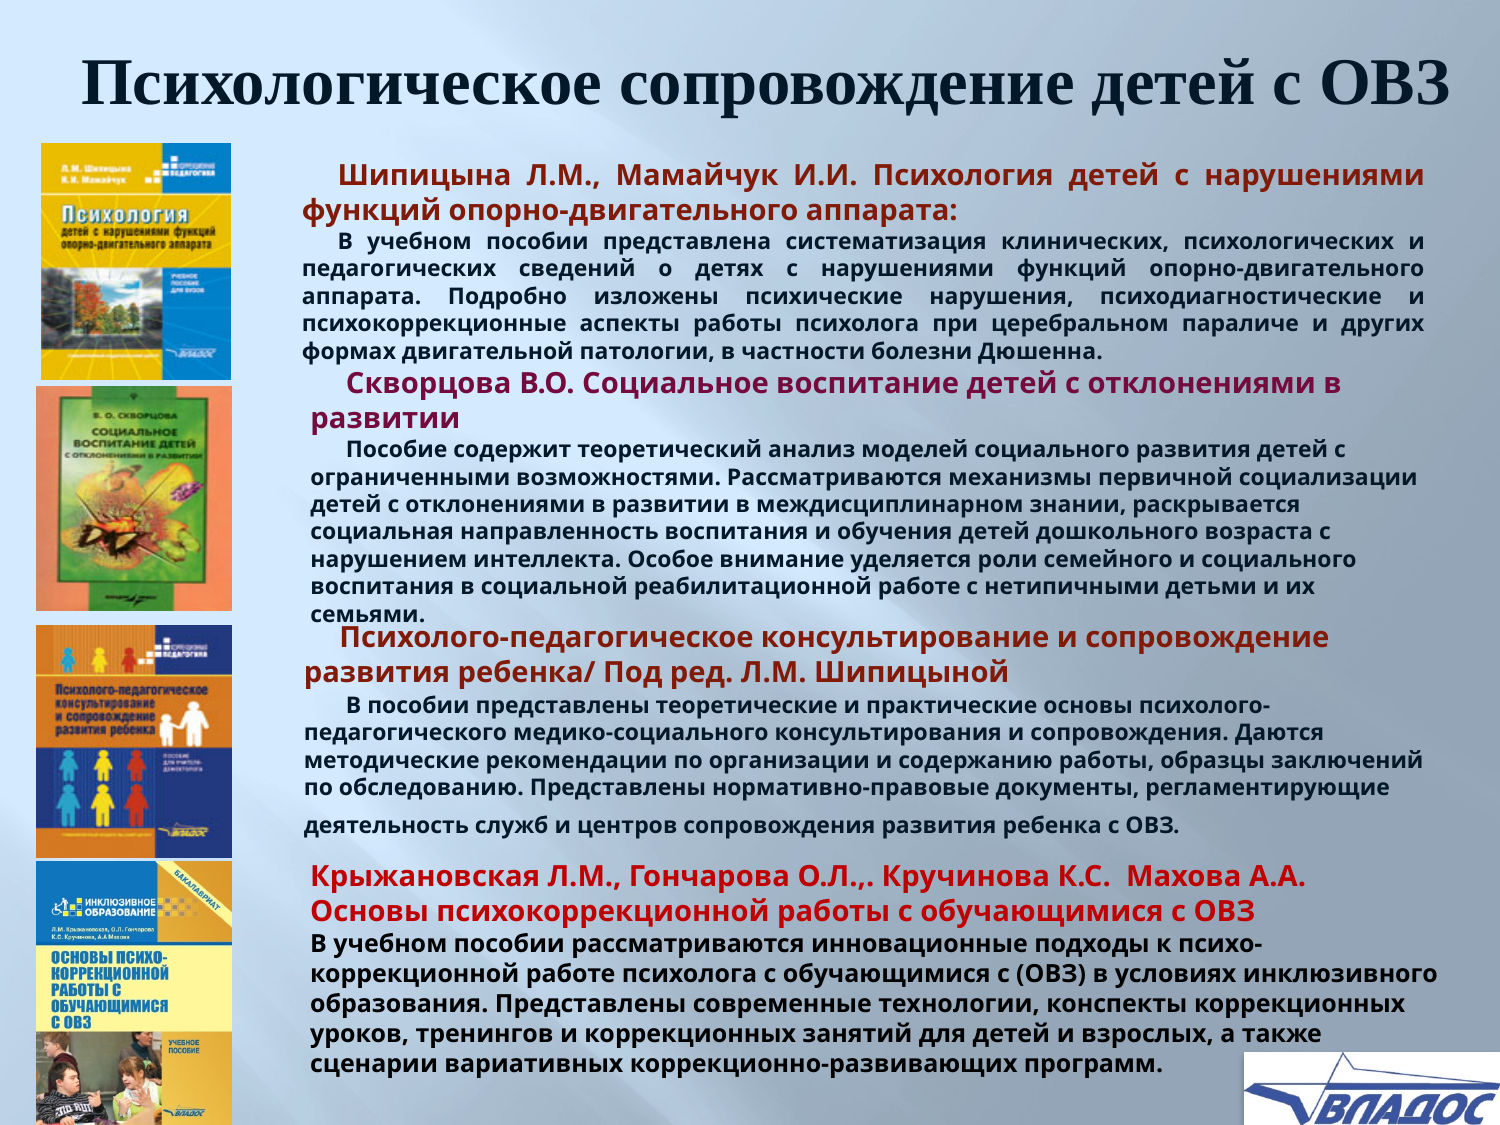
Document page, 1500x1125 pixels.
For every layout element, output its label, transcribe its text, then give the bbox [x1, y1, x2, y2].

text_box Шипицына Л.М., Мамайчук И.И. Психология детей с нарушениями функций опорно-двигательного аппарата: В учебном пособии представлена систематизация клинических, психологических и педагогических сведений о детях с нарушениями функций опорно-двигательного аппарата. Подробно изложены психические нарушения, психодиагностические и психокоррекционные аспекты работы психолога при церебральном параличе и других формах двигательной патологии, в частности болезни Дюшенна. [287, 149, 1441, 371]
picture [36, 625, 233, 858]
text_box Психолого-педагогическое консультирование и сопровождение развития ребенка/ Под ред. Л.М. Шипицыной В пособии представлены теоретические и практические основы психолого-педагогического медико-социального консультирования и сопровождения. Даются методические рекомендации по организации и содержанию работы, образцы заключений по обследованию. Представлены нормативно-правовые документы, регламентирующие деятельность служб и центров сопровождения развития ребенка с ОВЗ. [289, 610, 1444, 848]
picture [36, 861, 233, 1125]
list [40, 143, 231, 380]
title Психологическое сопровождение детей с ОВЗ [33, 19, 1500, 138]
text_box Крыжановская Л.М., Гончарова О.Л.,. Кручинова К.С. Махова А.А. Основы психокоррекционной работы с обучающимися с ОВЗ В учебном пособии рассматриваются инновационные подходы к психо-коррекционной работе психолога с обучающимися с (ОВЗ) в условиях инклюзивного образования. Представлены современные технологии, конспекты коррекционных уроков, тренингов и коррекционных занятий для детей и взрослых, а также сценарии вариативных коррекционно-развивающих программ. [295, 850, 1459, 1085]
picture [1244, 1052, 1500, 1125]
text_box Скворцова В.О. Социальное воспитание детей с отклонениями в развитии Пособие содержит теоретический анализ моделей социального развития детей с ограниченными возможностями. Рассматриваются механизмы первичной социализации детей с отклонениями в развитии в междисциплинарном знании, раскрывается социальная направленность воспитания и обучения детей дошкольного возраста с нарушением интеллекта. Особое внимание уделяется роли семейного и социального воспитания в социальной реабилитационной работе с нетипичными детьми и их семьями. [295, 357, 1437, 610]
picture [36, 386, 233, 611]
